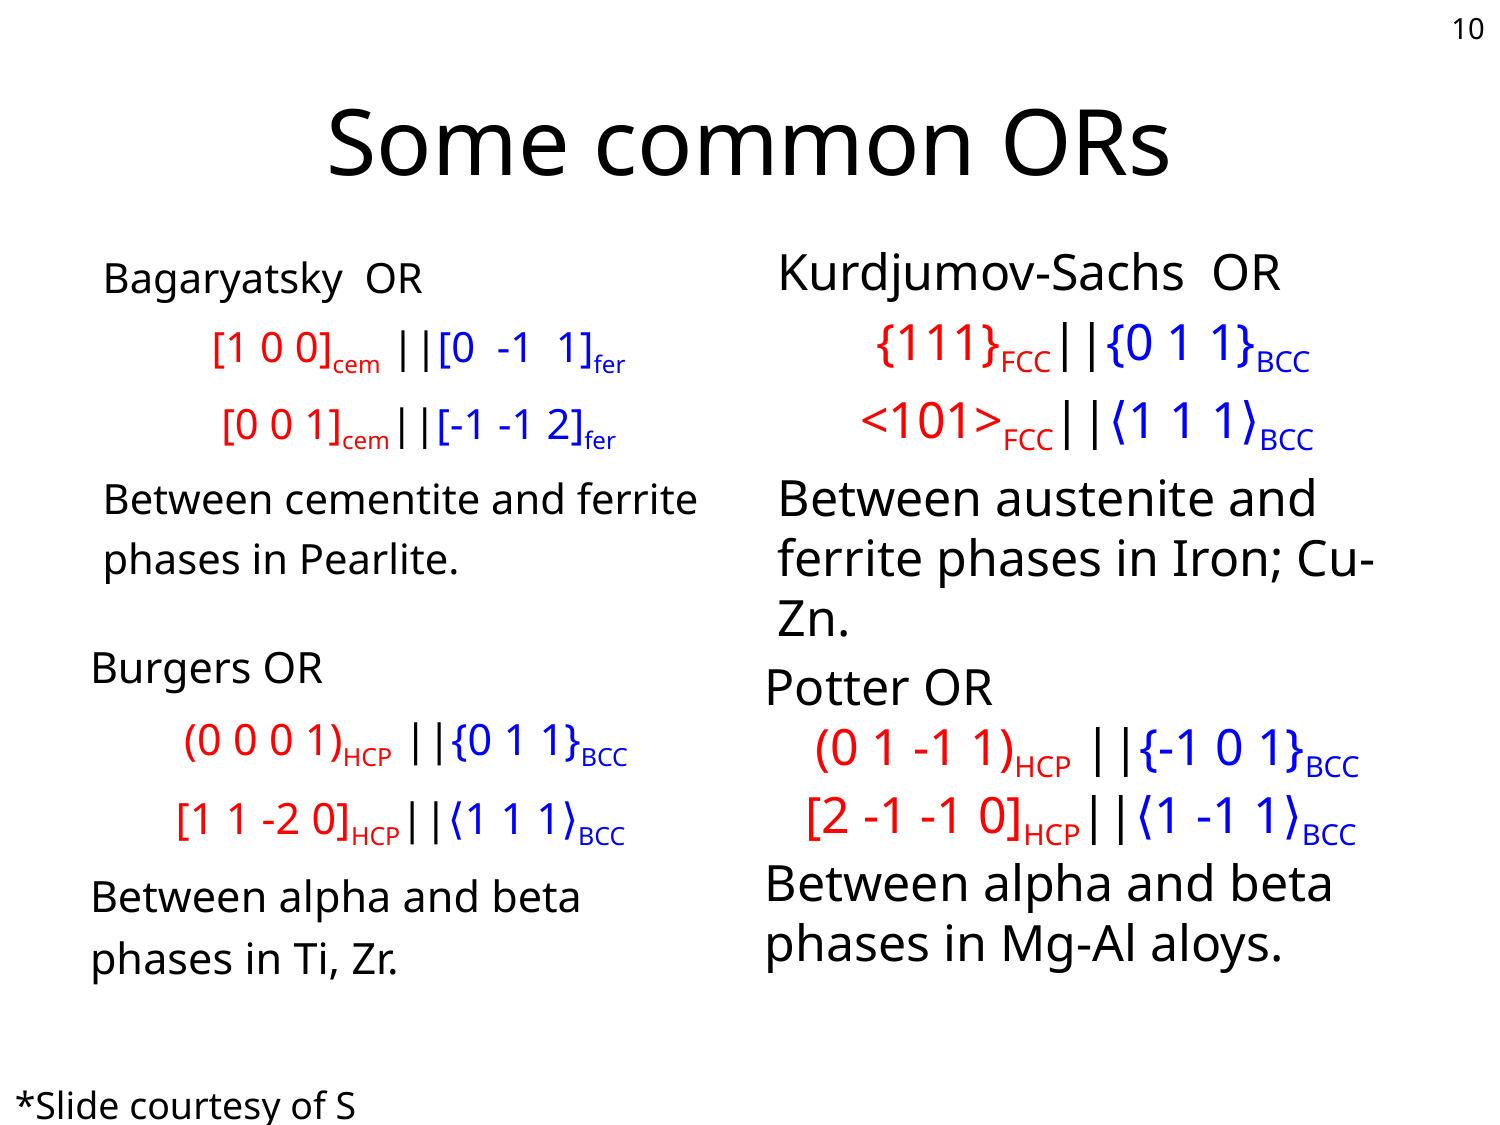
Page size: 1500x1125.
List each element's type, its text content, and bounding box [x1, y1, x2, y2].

list Bagaryatsky OR [1 0 0]cem ||[0 -1 1]fer [0 0 1]cem||[-1 -1 2]fer Between cementite and ferrite phases in Pearlite. [87, 234, 750, 591]
text_box Burgers OR (0 0 0 1)HCP ||{0 1 1}BCC [1 1 -2 0]HCP||⟨1 1 1⟩BCC Between alpha and beta phases in Ti, Zr. [74, 622, 738, 994]
list Kurdjumov-Sachs OR {111}FCC||{0 1 1}BCC <101>FCC||⟨1 1 1⟩BCC Between austenite and ferrite phases in Iron; Cu-Zn. [762, 232, 1425, 536]
title Some common ORs [75, 45, 1425, 233]
text_box Potter OR (0 1 -1 1)HCP ||{-1 0 1}BCC [2 -1 -1 0]HCP||⟨1 -1 1⟩BCC Between alpha and beta phases in Mg-Al aloys. [749, 647, 1425, 979]
text_box *Slide courtesy of S Mandal [0, 1074, 513, 1125]
slide_number 10 [1149, 0, 1500, 60]
